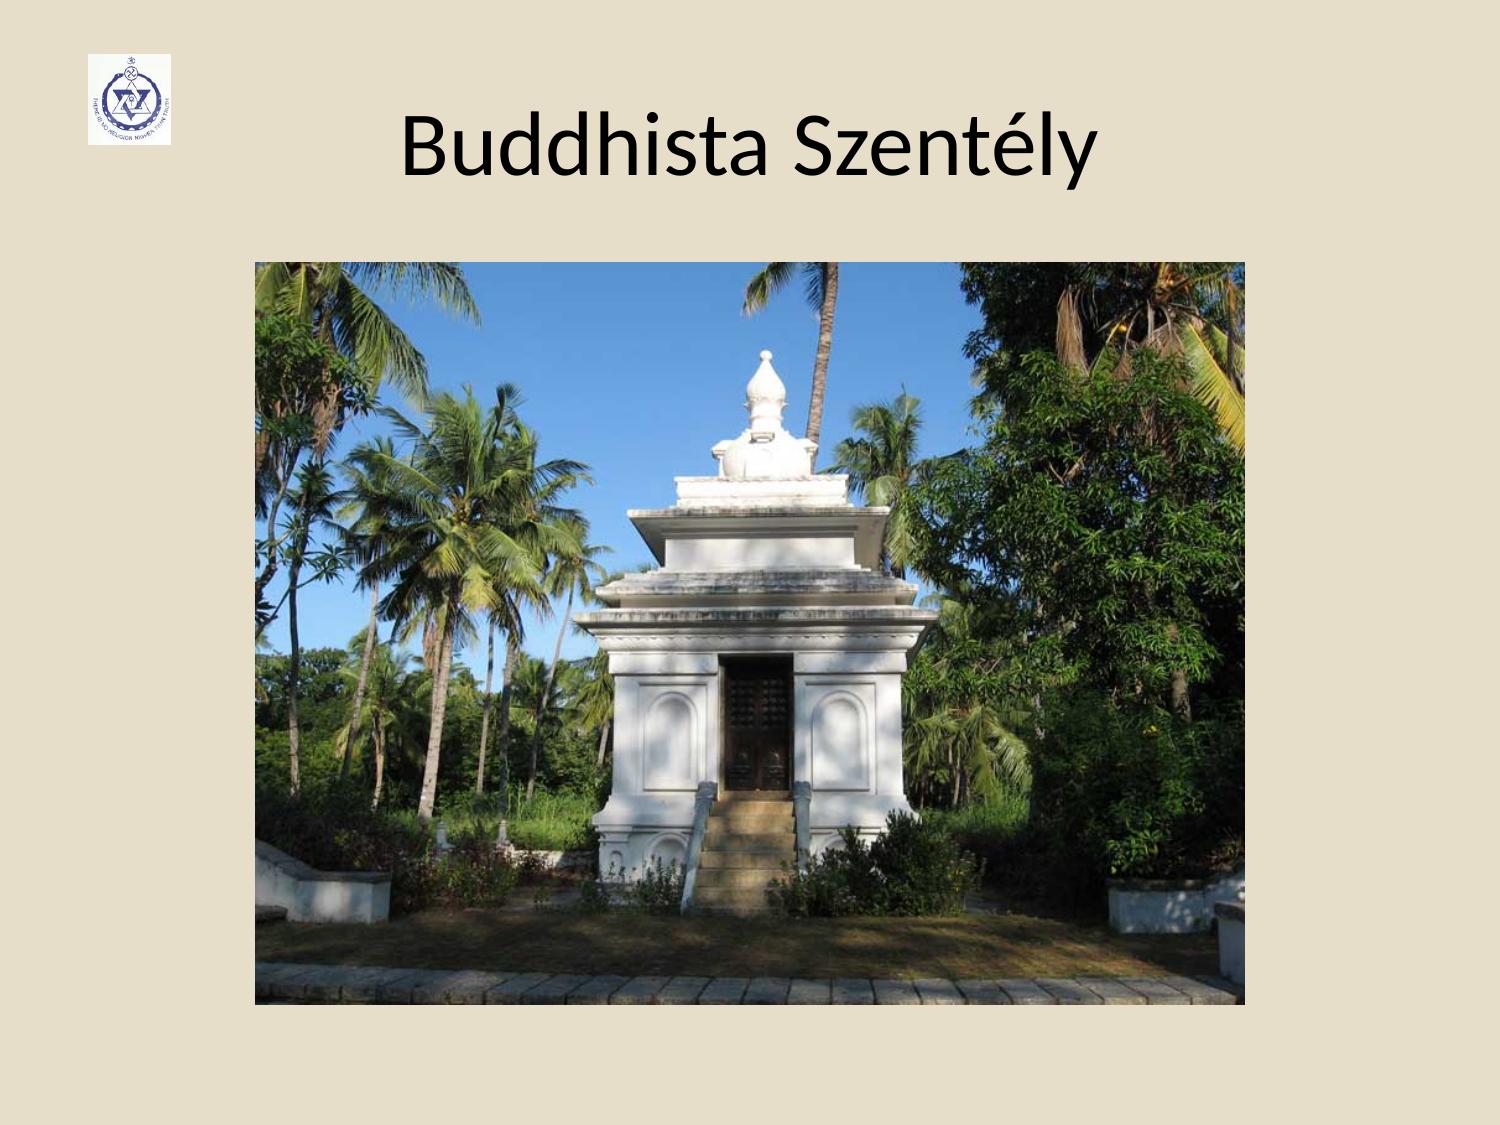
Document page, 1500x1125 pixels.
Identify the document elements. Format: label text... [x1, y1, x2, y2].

title Buddhista Szentély [75, 45, 1425, 233]
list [254, 262, 1246, 1006]
